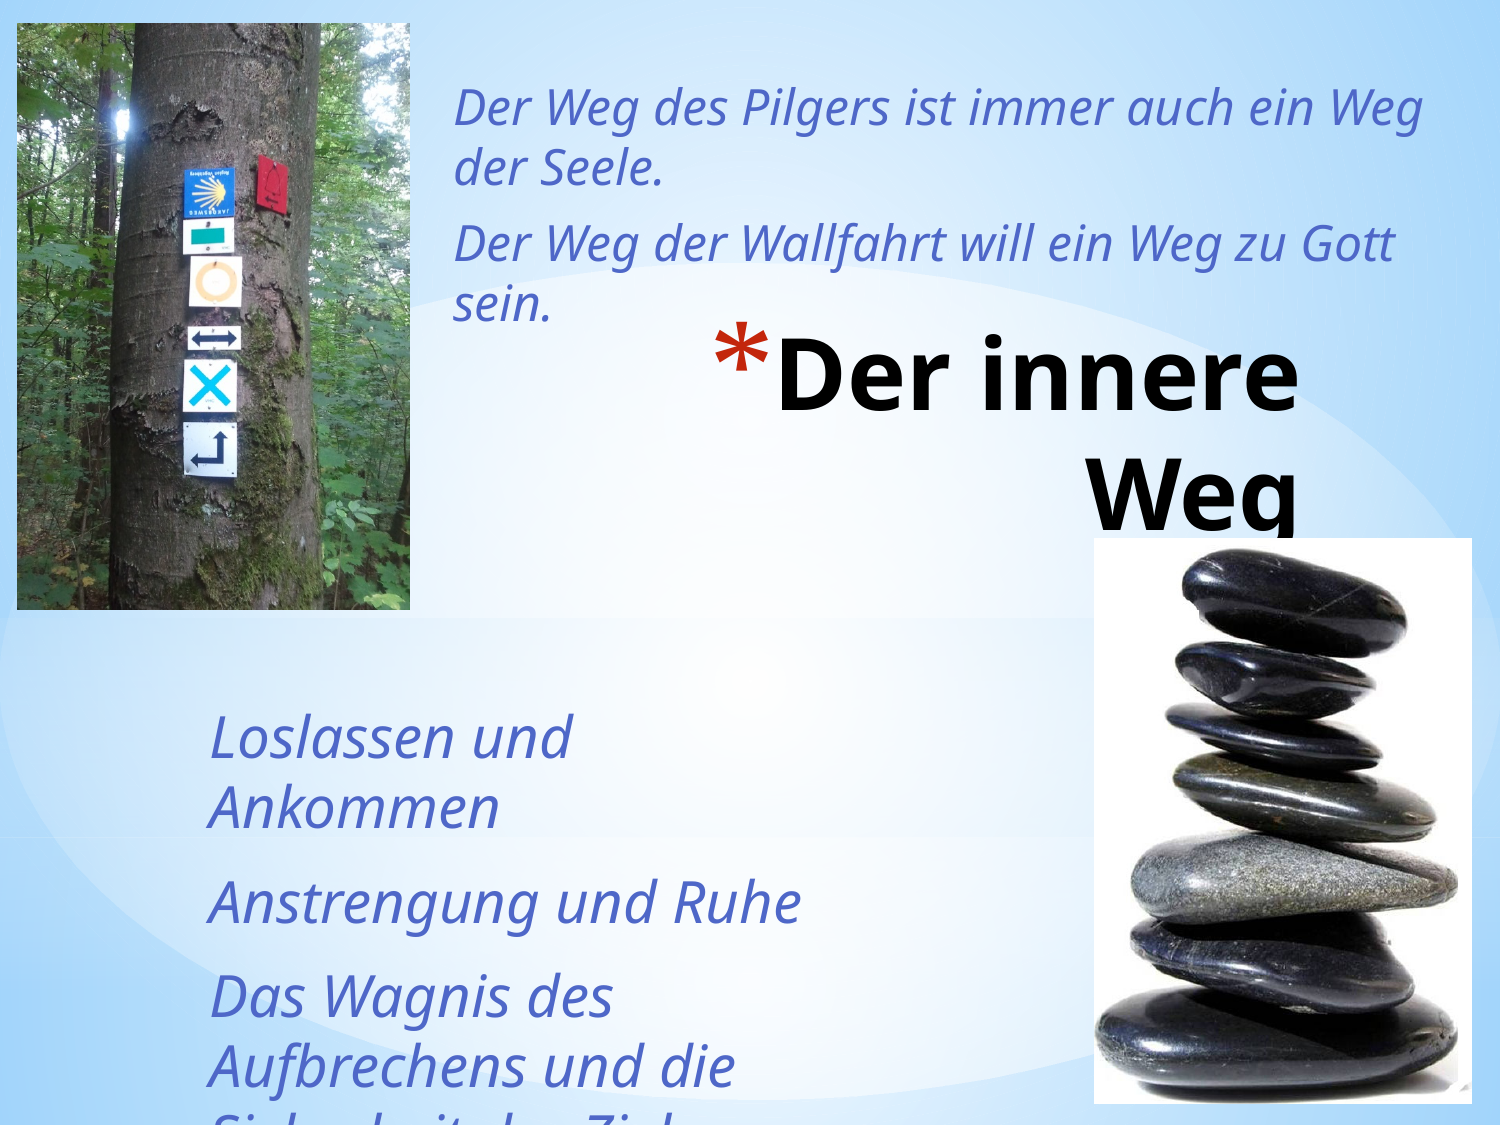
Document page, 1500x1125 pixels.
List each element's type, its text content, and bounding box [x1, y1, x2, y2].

title Der innere Weg [454, 302, 1317, 491]
text_box Loslassen und Ankommen Anstrengung und Ruhe Das Wagnis des Aufbrechens und die Sicherheit des Zieles [194, 692, 904, 1125]
list Der Weg des Pilgers ist immer auch ein Weg der Seele. Der Weg der Wallfahrt will ein Weg zu Gott sein. [431, 67, 1483, 256]
picture [1094, 538, 1472, 1104]
picture [17, 23, 410, 610]
